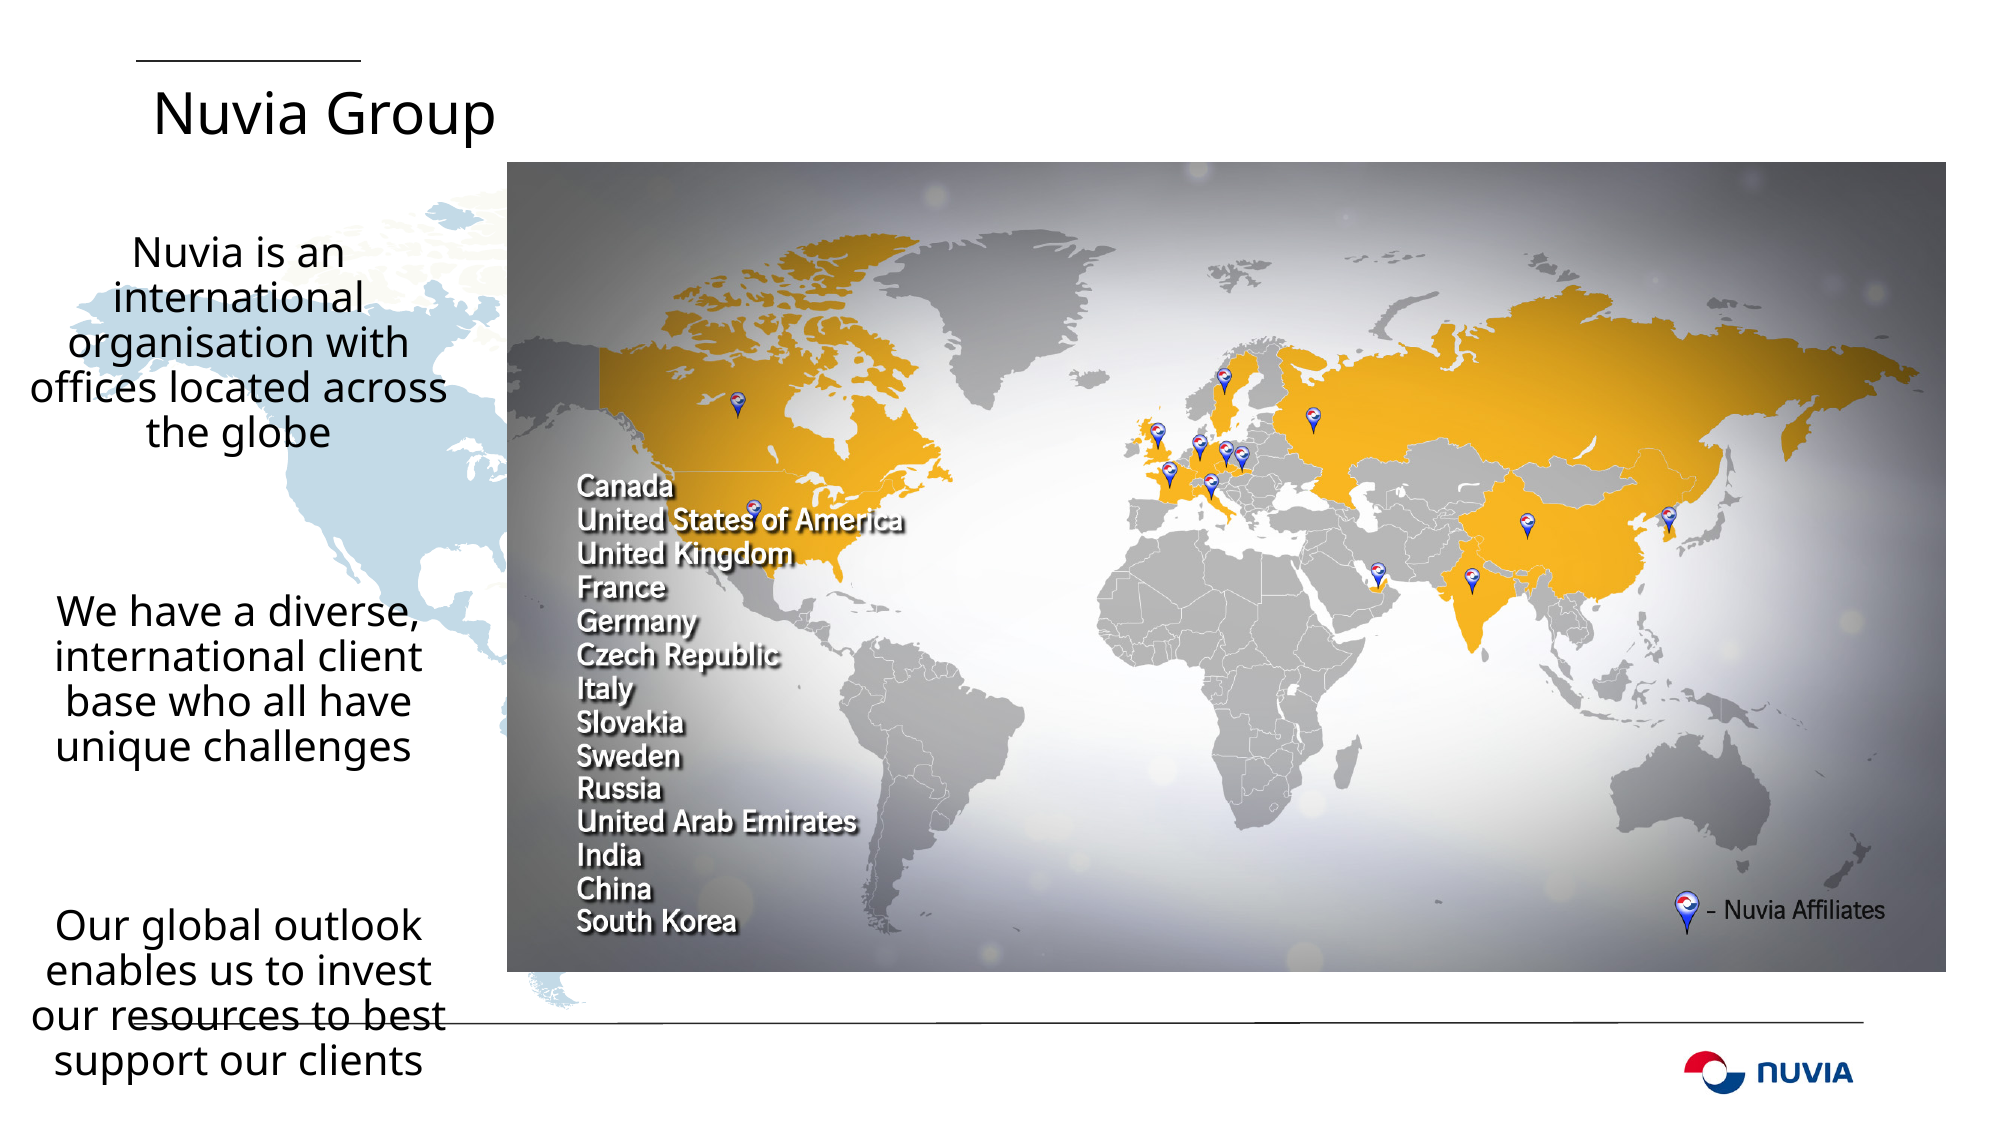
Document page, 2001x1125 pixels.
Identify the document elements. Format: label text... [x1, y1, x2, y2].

text_box Nuvia is an international organisation with offices located across the globe We have a diverse, international client base who all have unique challenges Our global outlook enables us to invest our resources to best support our clients [19, 222, 459, 1020]
picture [506, 162, 1946, 972]
title Nuvia Group [137, 76, 1863, 156]
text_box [69, 181, 1761, 1010]
picture [1683, 1050, 1854, 1095]
